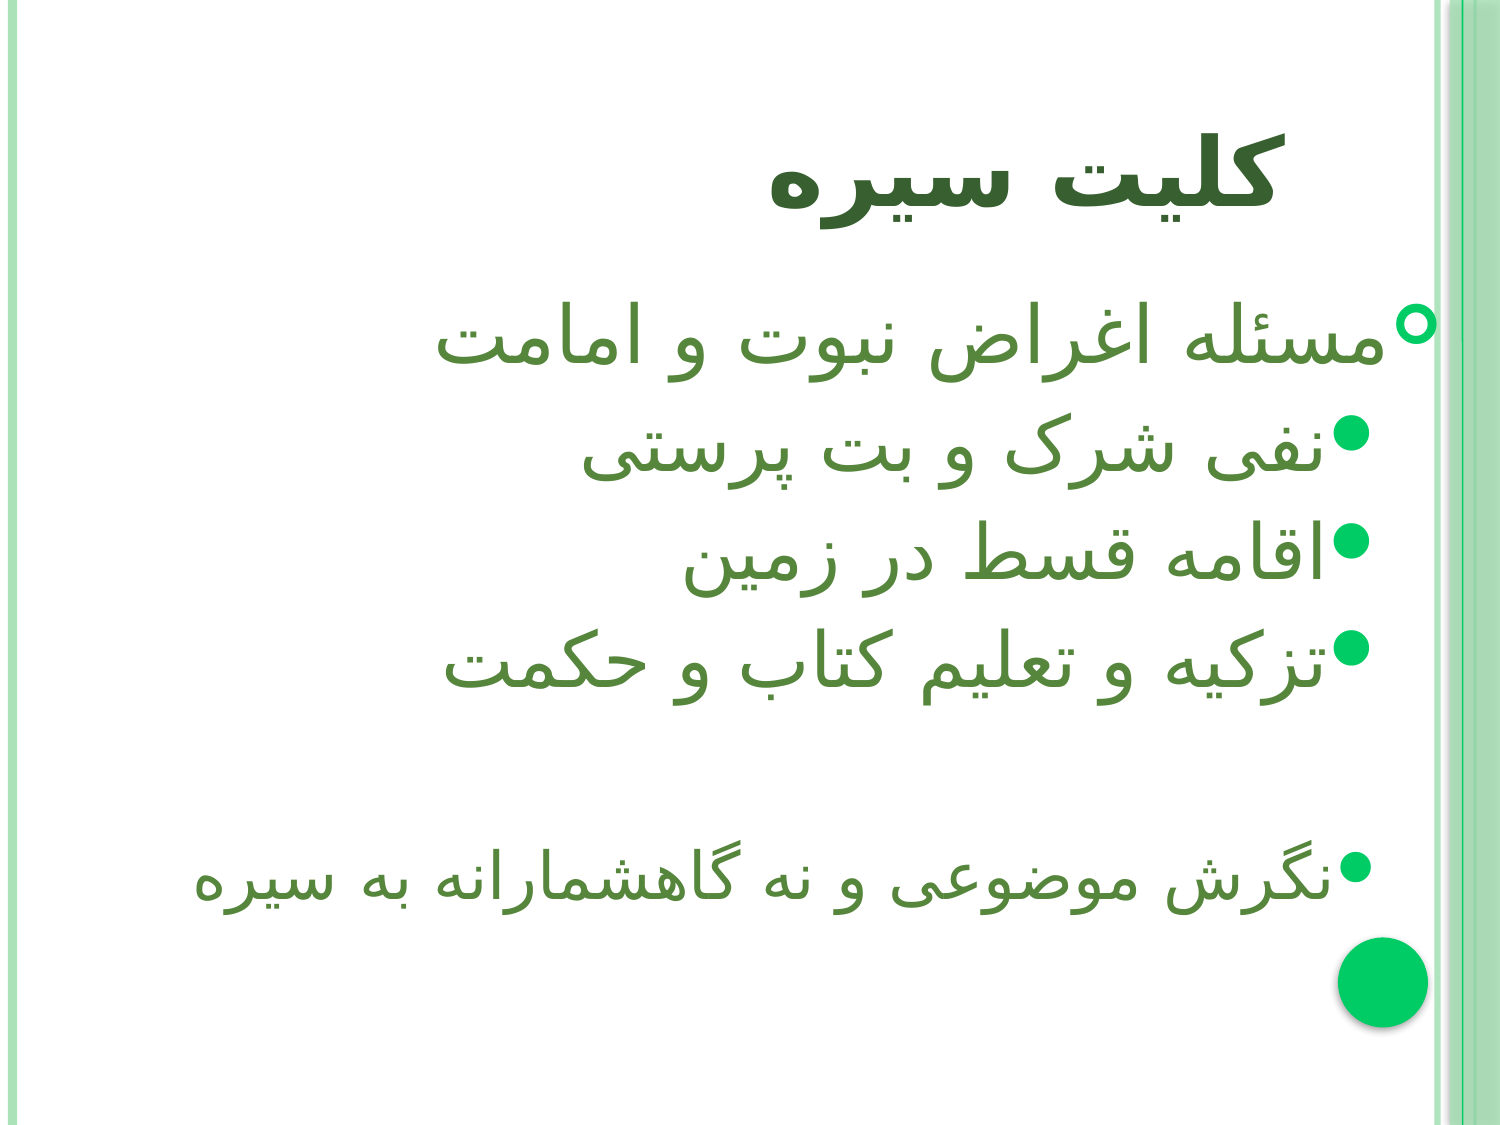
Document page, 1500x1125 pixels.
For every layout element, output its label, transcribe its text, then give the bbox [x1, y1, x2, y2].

list مسئله اغراض نبوت و امامت نفی شرک و بت پرستی اقامه قسط در زمين تزکيه و تعليم کتاب و حکمت نگرش موضوعی و نه گاهشمارانه به سيره [174, 275, 1450, 950]
title کليت سيره [75, 45, 1300, 233]
